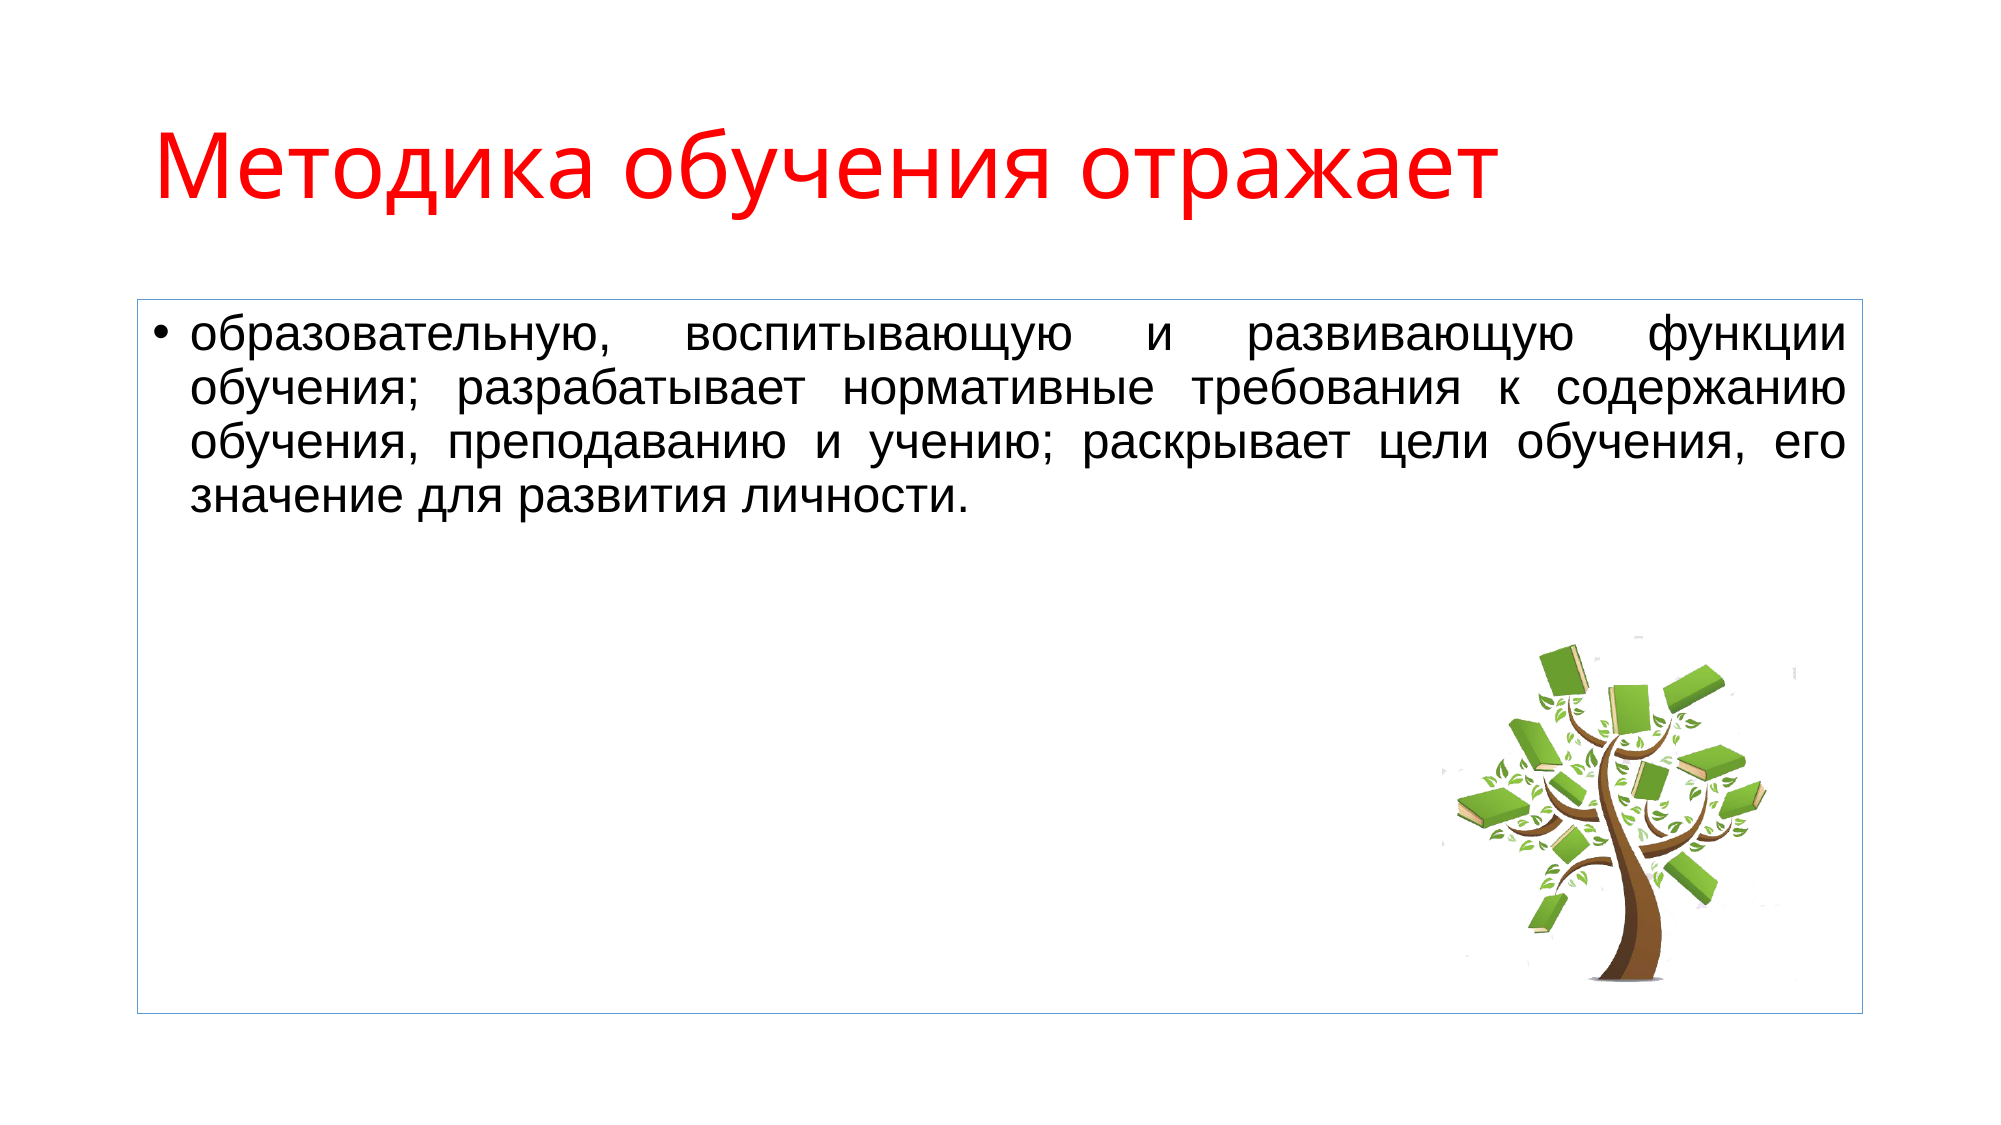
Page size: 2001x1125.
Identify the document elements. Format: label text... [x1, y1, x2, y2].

list образовательную, воспитывающую и развивающую функции обучения; разрабатывает нормативные требования к содержанию обучения, преподаванию и учению; раскрывает цели обучения, его значение для развития личности. [137, 299, 1863, 1014]
picture [1442, 636, 1796, 990]
title Методика обучения отражает [137, 59, 1863, 278]
